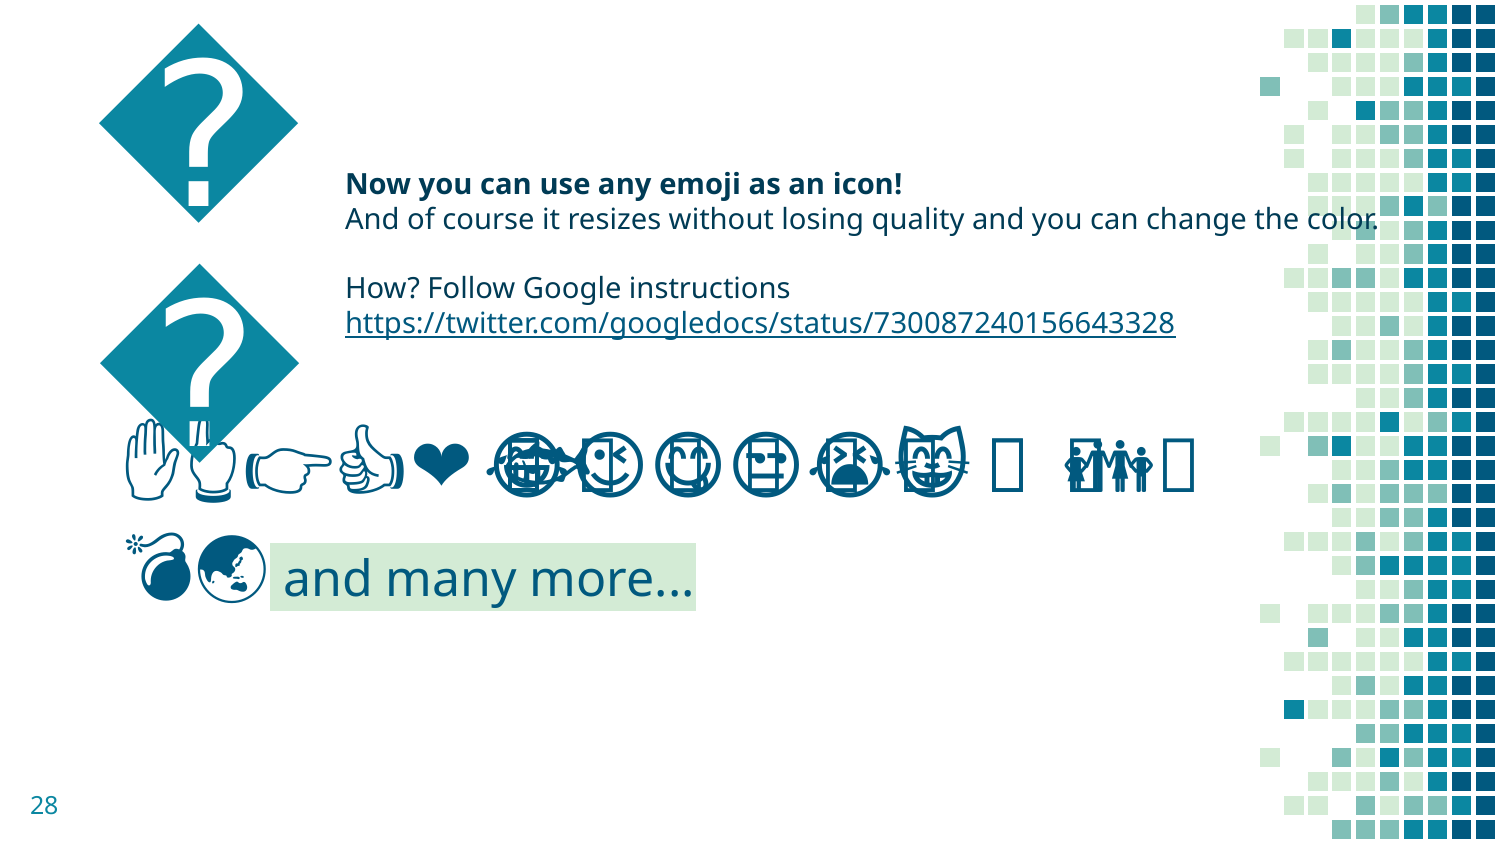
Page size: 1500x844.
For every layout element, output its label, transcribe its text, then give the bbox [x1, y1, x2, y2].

text_box 😉 [81, 140, 318, 353]
text_box Now you can use any emoji as an icon! And of course it resizes without losing quality and you can change the color. How? Follow Google instructions https://twitter.com/googledocs/status/730087240156643328 [329, 149, 1426, 377]
text_box ✋👆👉👍👤👦👧👨👩👪💃🏃💑❤😂😉😋😒😭👶😸🐟🍒🍔💣📌📖🔨🎃🎈🎨🏈🏰🌏🔌🔑 and many more... [107, 389, 1310, 812]
slide_number ‹#› [15, 774, 105, 839]
